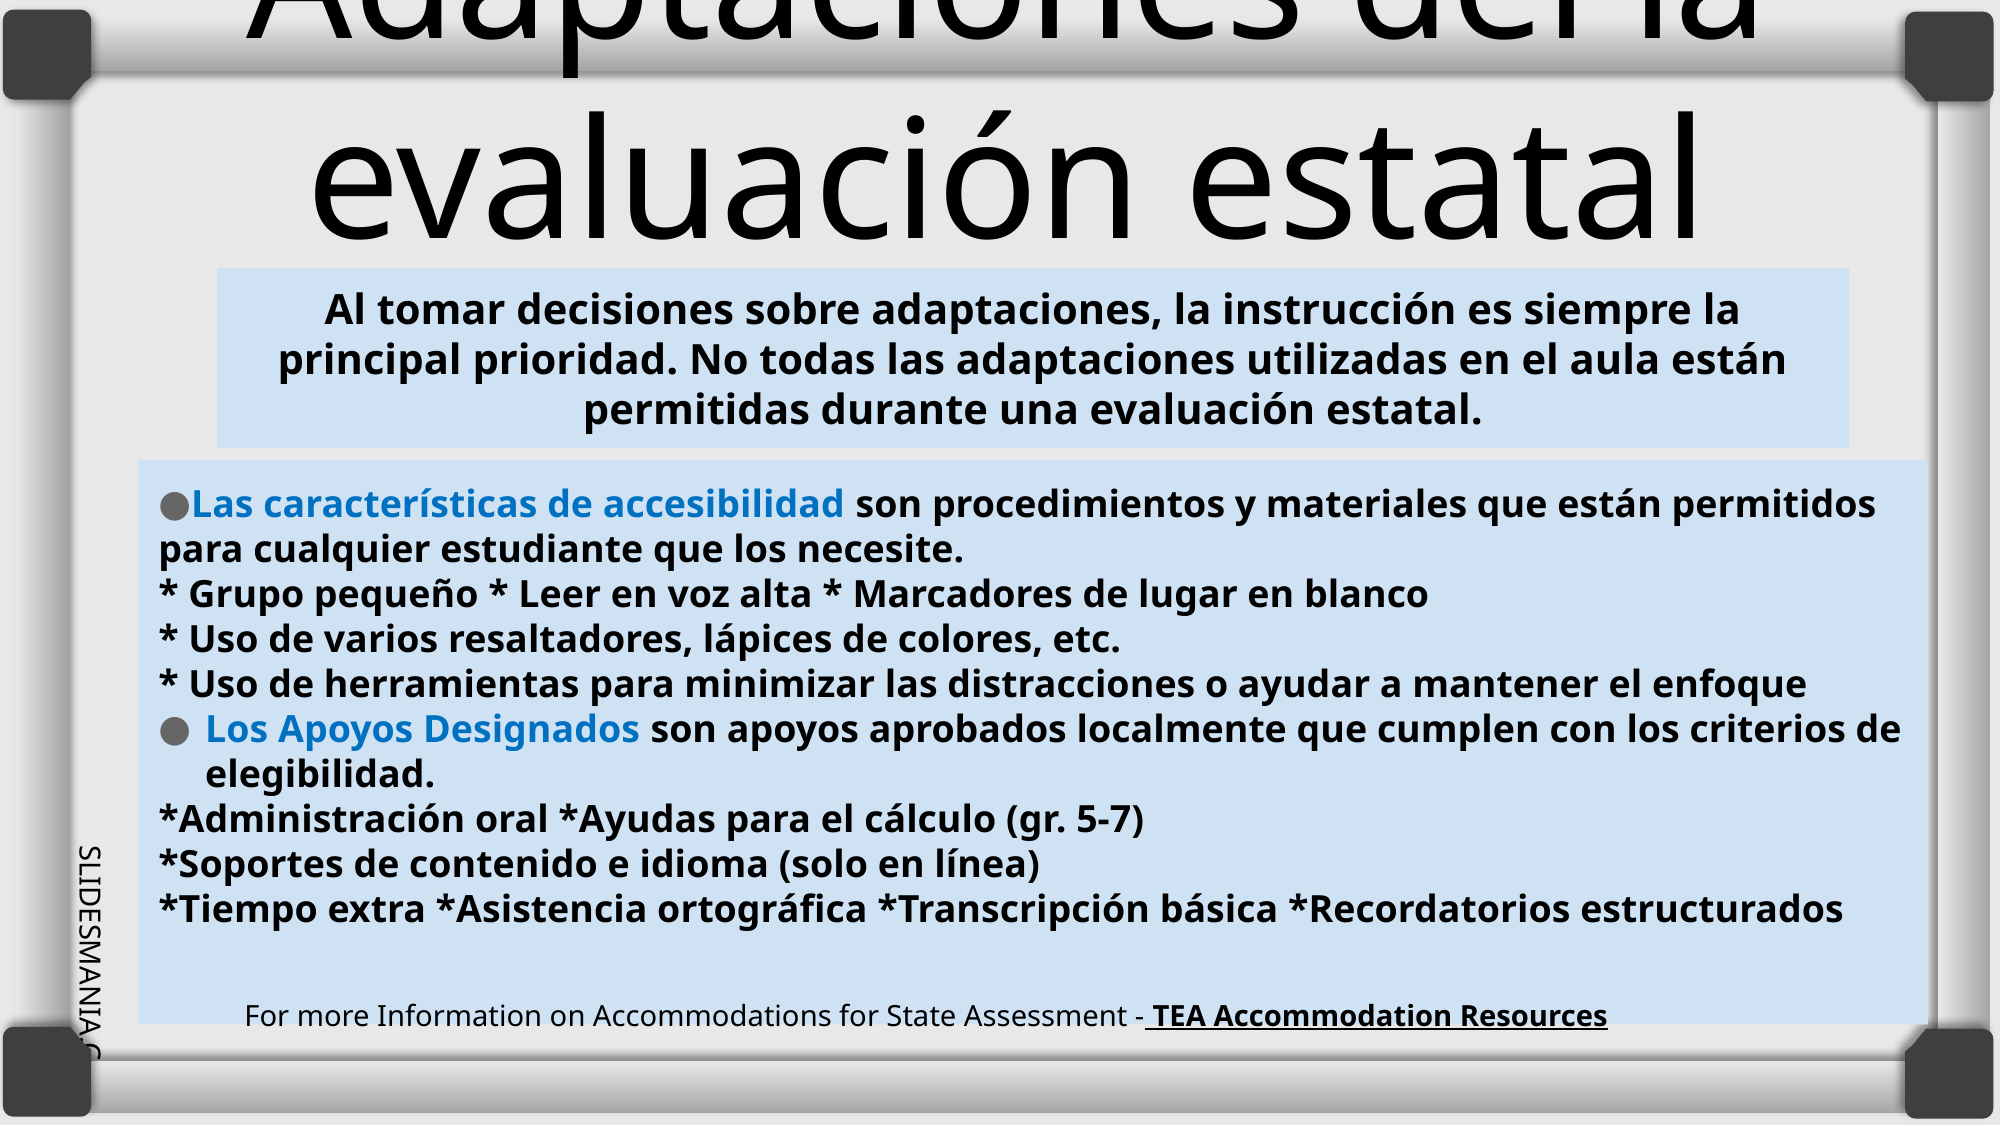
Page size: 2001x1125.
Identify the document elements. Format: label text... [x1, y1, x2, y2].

text_box Al tomar decisiones sobre adaptaciones, la instrucción es siempre la principal prioridad. No todas las adaptaciones utilizadas en el aula están permitidas durante una evaluación estatal. [217, 268, 1850, 449]
text_box For more Information on Accommodations for State Assessment - TEA Accommodation Resources [229, 981, 1672, 1052]
title Adaptaciones del la evaluación estatal [97, 100, 1918, 293]
list Las características de accesibilidad son procedimientos y materiales que están permitidos para cualquier estudiante que los necesite. * Grupo pequeño * Leer en voz alta * Marcadores de lugar en blanco * Uso de varios resaltadores, lápices de colores, etc. * Uso de herramientas para minimizar las distracciones o ayudar a mantener el enfoque Los Apoyos Designados son apoyos aprobados localmente que cumplen con los criterios de elegibilidad. *Administración oral *Ayudas para el cálculo (gr. 5-7) *Soportes de contenido e idioma (solo en línea) *Tiempo extra *Asistencia ortográfica *Transcripción básica *Recordatorios estructurados [138, 459, 1928, 1025]
